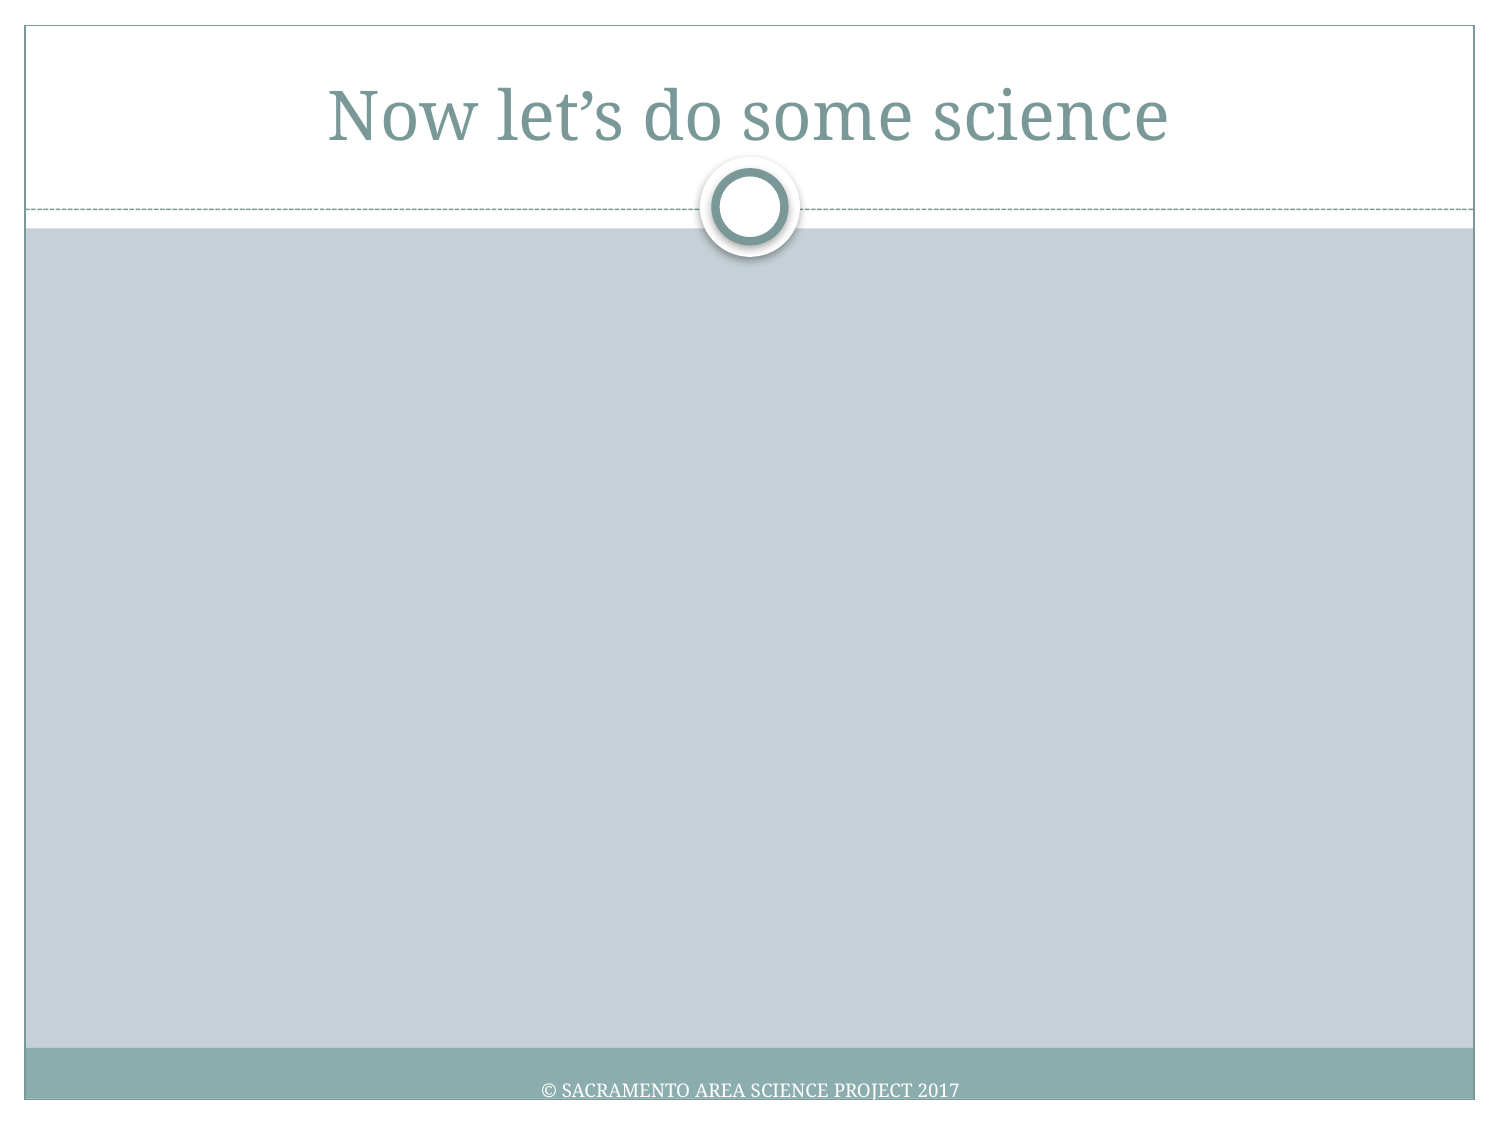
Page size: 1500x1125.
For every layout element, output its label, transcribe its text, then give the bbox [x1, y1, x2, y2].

title Now let’s do some science [49, 37, 1450, 162]
